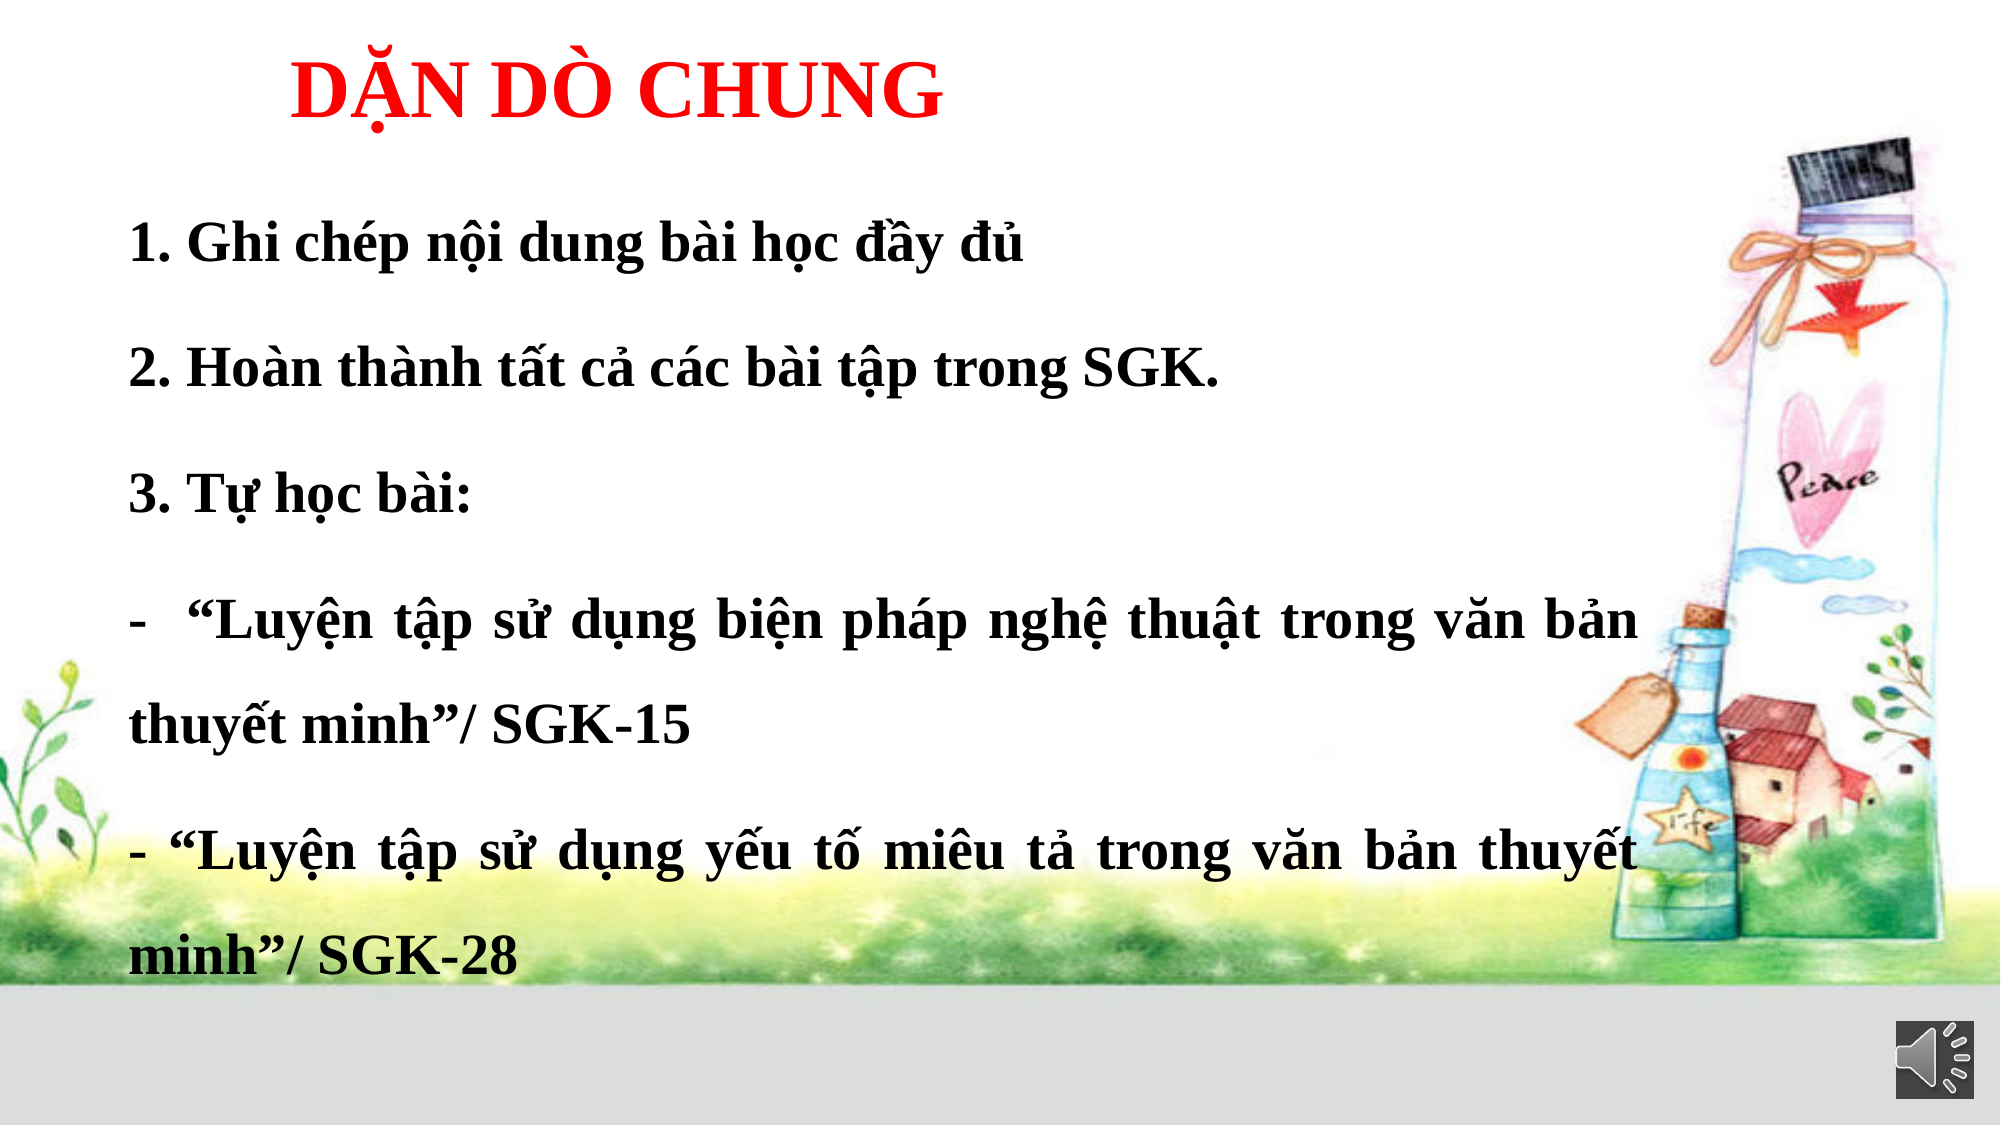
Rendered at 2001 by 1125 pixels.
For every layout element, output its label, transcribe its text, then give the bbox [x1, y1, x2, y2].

list 1. Ghi chép nội dung bài học đầy đủ 2. Hoàn thành tất cả các bài tập trong SGK. 3. Tự học bài: - “Luyện tập sử dụng biện pháp nghệ thuật trong văn bản thuyết minh”/ SGK-15 - “Luyện tập sử dụng yếu tố miêu tả trong văn bản thuyết minh”/ SGK-28 [113, 160, 1655, 717]
title DẶN DÒ CHUNG [275, 0, 1625, 160]
picture [0, 0, 2001, 1125]
